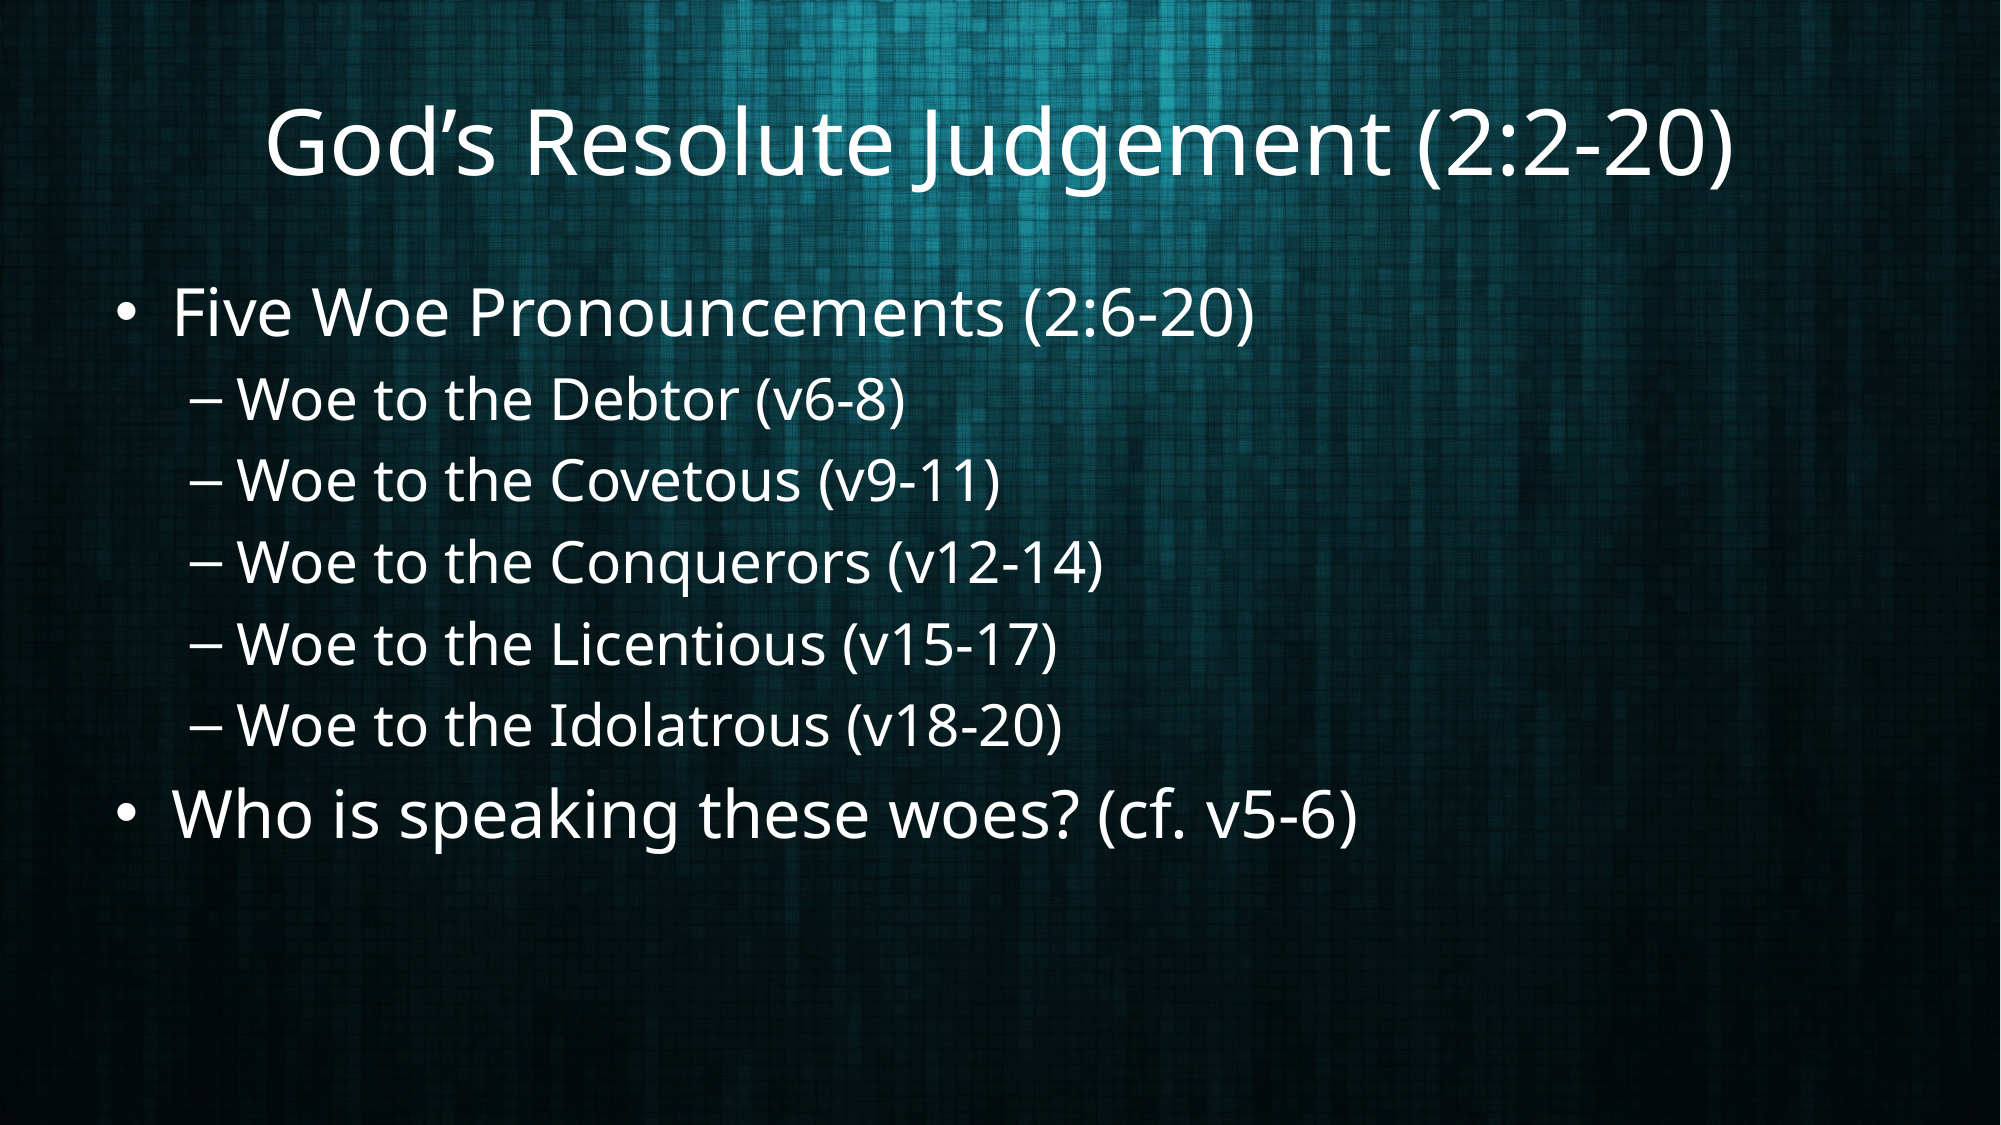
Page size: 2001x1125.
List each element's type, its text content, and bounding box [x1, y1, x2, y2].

list Five Woe Pronouncements (2:6-20) Woe to the Debtor (v6-8) Woe to the Covetous (v9-11) Woe to the Conquerors (v12-14) Woe to the Licentious (v15-17) Woe to the Idolatrous (v18-20) Who is speaking these woes? (cf. v5-6) [99, 262, 1900, 1005]
picture [0, 0, 2001, 1125]
title God’s Resolute Judgement (2:2-20) [99, 45, 1900, 233]
